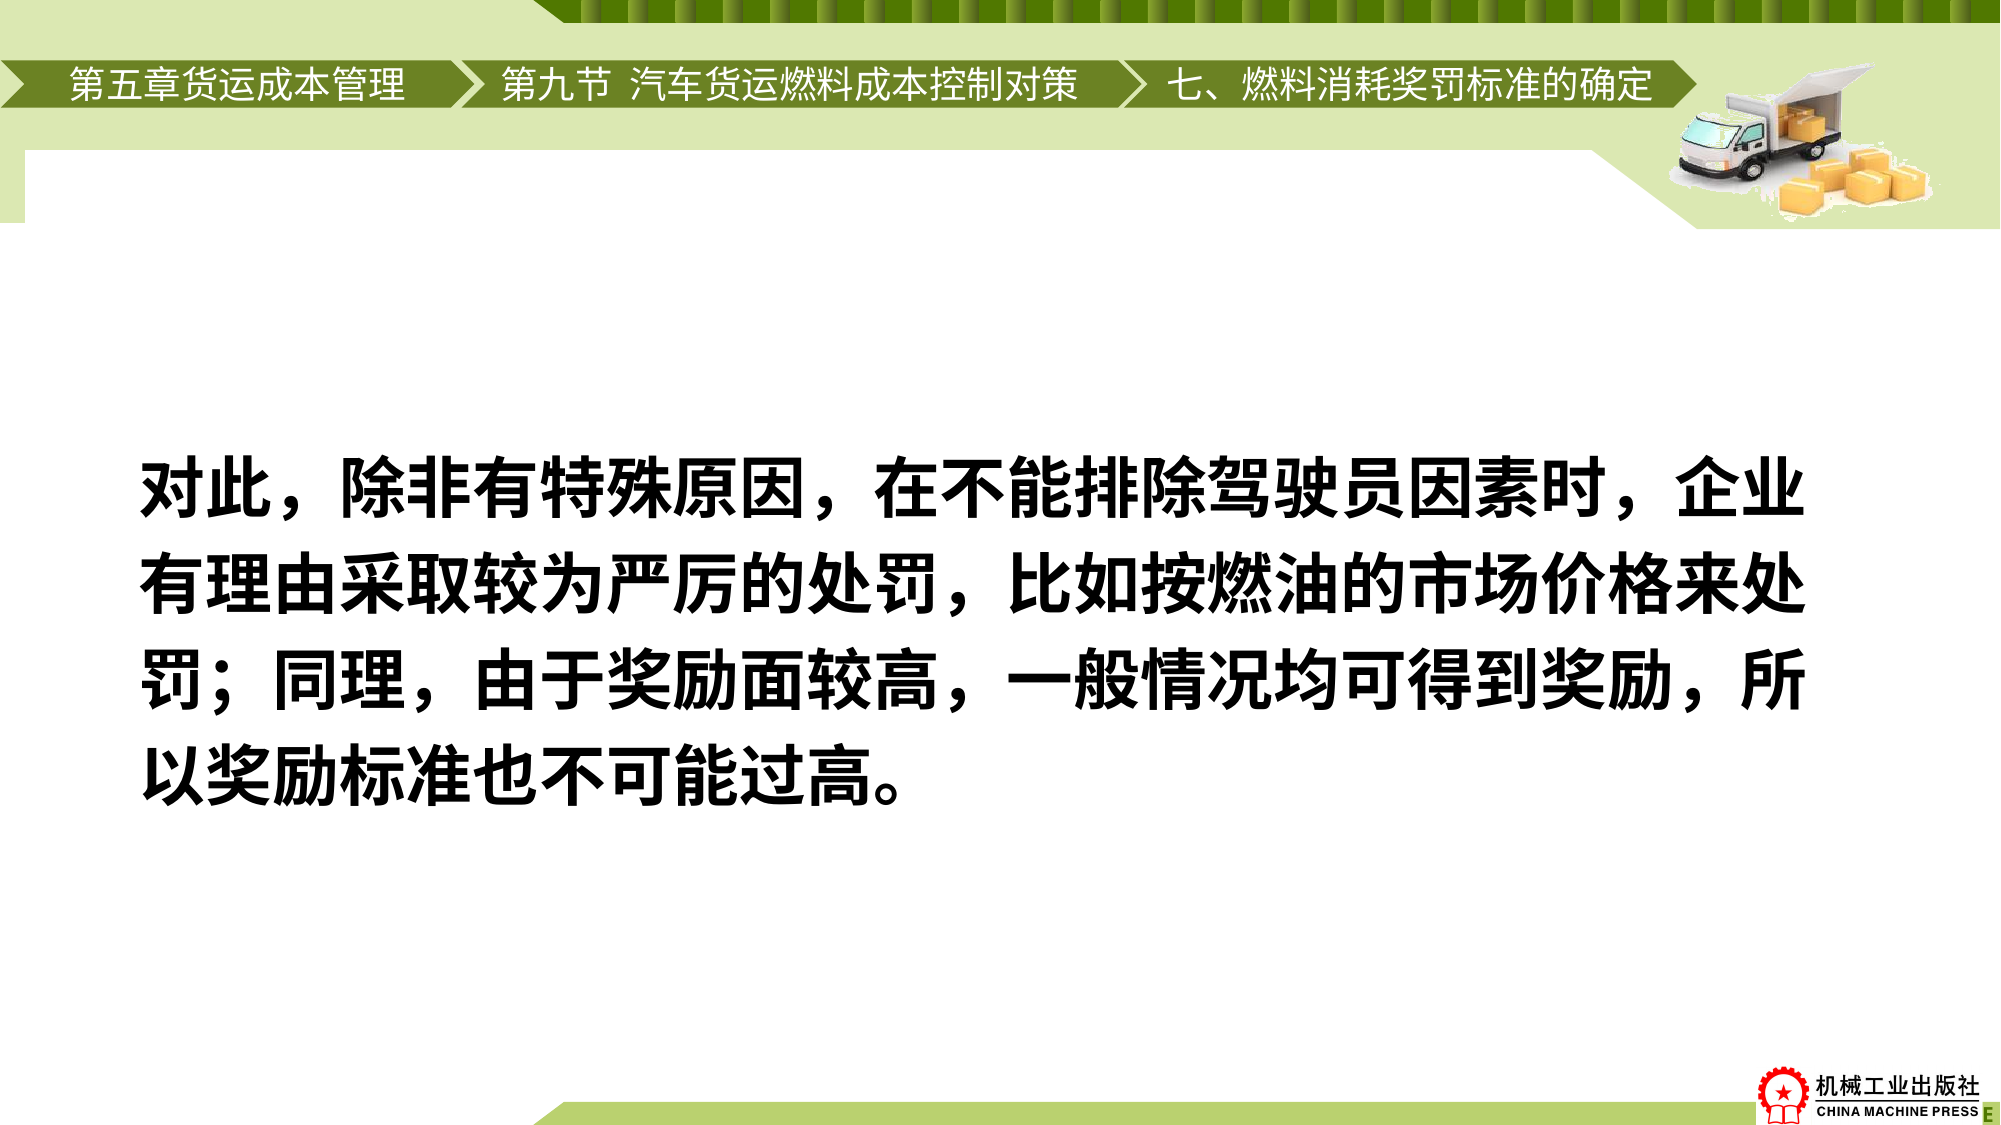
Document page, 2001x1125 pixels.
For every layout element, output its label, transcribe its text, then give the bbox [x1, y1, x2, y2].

text_box 第五章货运成本管理 [0, 58, 477, 110]
picture [1756, 1065, 1983, 1125]
title 对此，除非有特殊原因，在不能排除驾驶员因素时，企业有理由采取较为严厉的处罚，比如按燃油的市场价格来处罚；同理，由于奖励面较高，一般情况均可得到奖励，所以奖励标准也不可能过高。 [123, 289, 1841, 954]
text_box 第九节 汽车货运燃料成本控制对策 [459, 58, 1144, 110]
picture [1659, 53, 1941, 228]
text_box 七、燃料消耗奖罚标准的确定 [1122, 58, 1700, 110]
